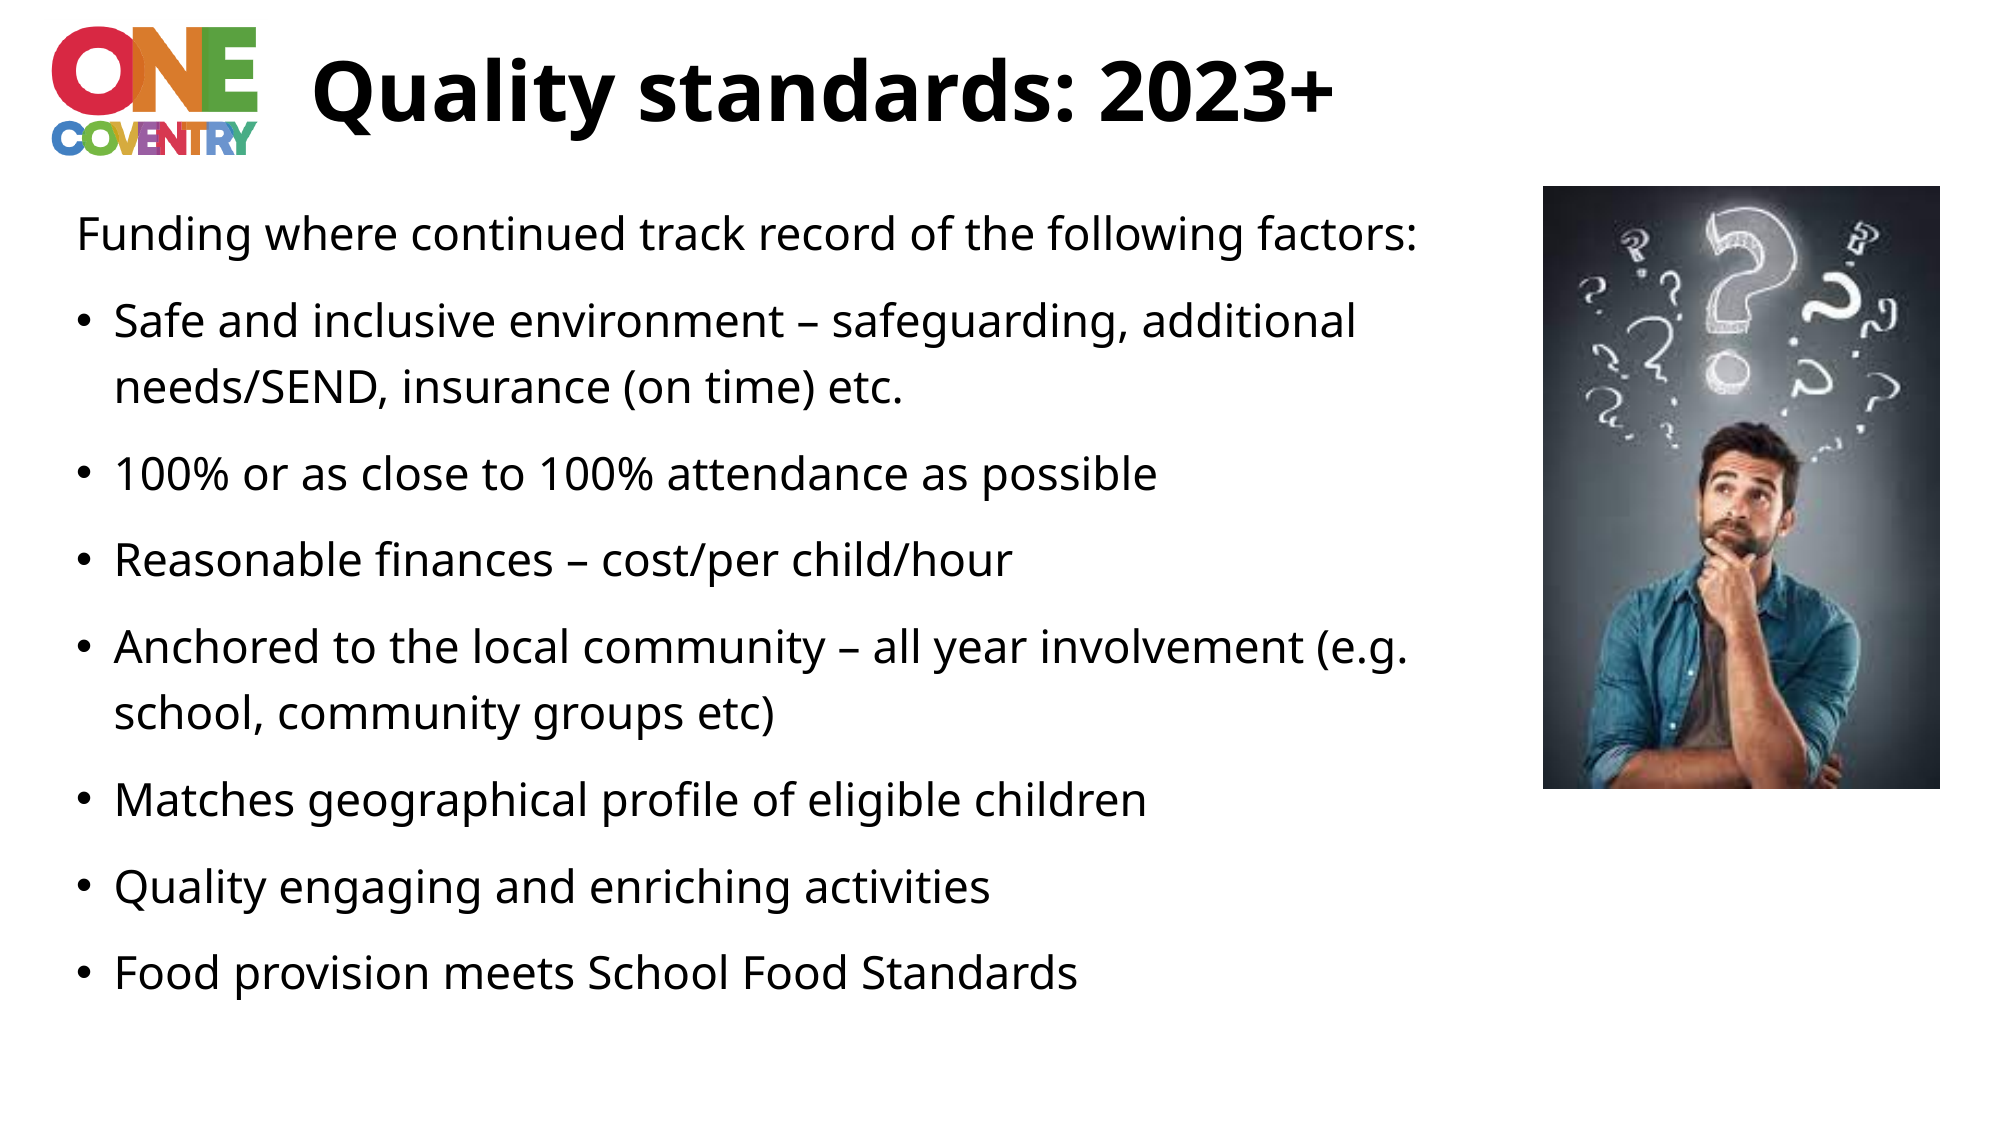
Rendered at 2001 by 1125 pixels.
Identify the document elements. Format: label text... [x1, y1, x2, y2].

title Quality standards: 2023+ [295, 1, 1885, 187]
picture [1543, 186, 1940, 789]
picture [44, 14, 268, 164]
list Funding where continued track record of the following factors: Safe and inclusive environment – safeguarding, additional needs/SEND, insurance (on time) etc. 100% or as close to 100% attendance as possible Reasonable finances – cost/per child/hour Anchored to the local community – all year involvement (e.g. school, community groups etc) Matches geographical profile of eligible children Quality engaging and enriching activities Food provision meets School Food Standards [60, 186, 1516, 1111]
